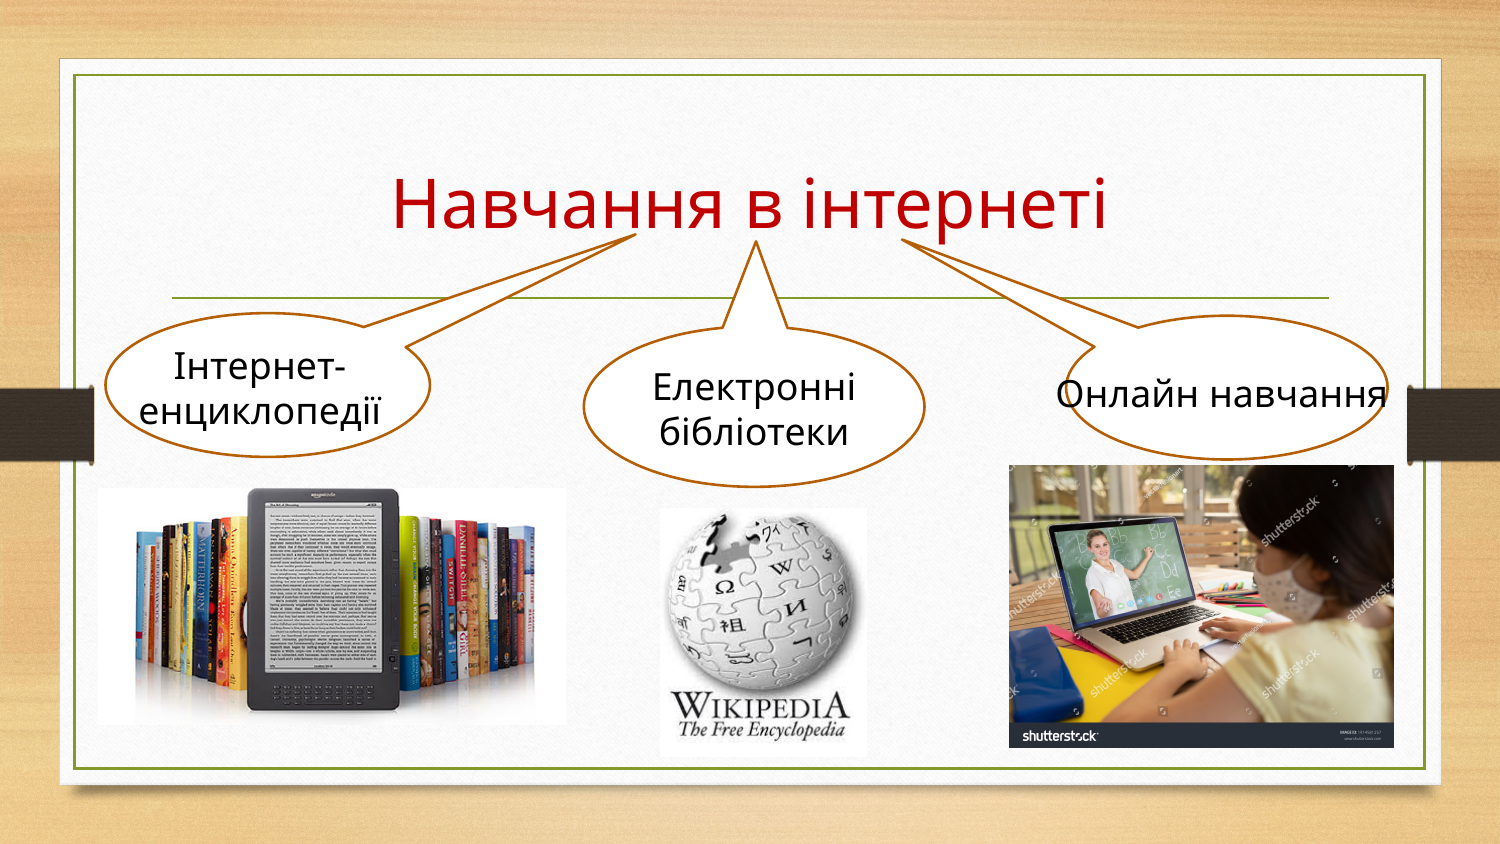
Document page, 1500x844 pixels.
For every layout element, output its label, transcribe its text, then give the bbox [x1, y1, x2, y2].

picture [0, 0, 1500, 844]
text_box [89, 312, 431, 458]
title Навчання в інтернеті [159, 120, 1341, 282]
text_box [1059, 315, 1395, 460]
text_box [576, 326, 932, 487]
